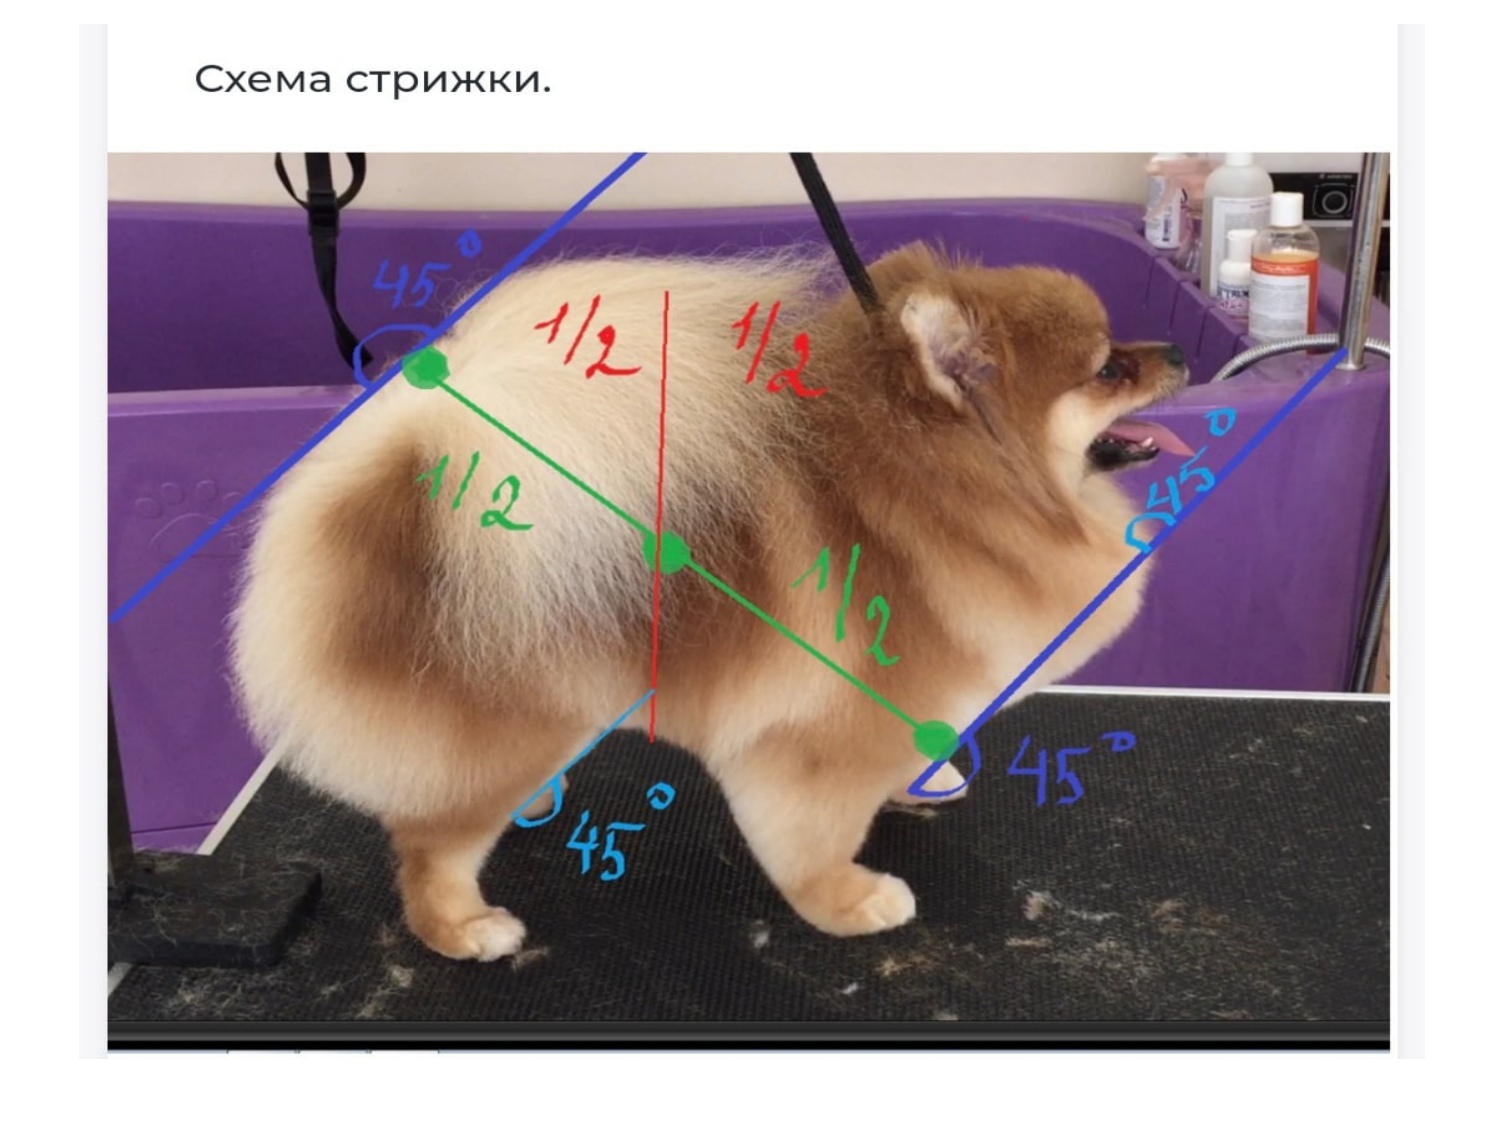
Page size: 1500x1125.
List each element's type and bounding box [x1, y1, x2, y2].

list [79, 24, 1426, 1059]
